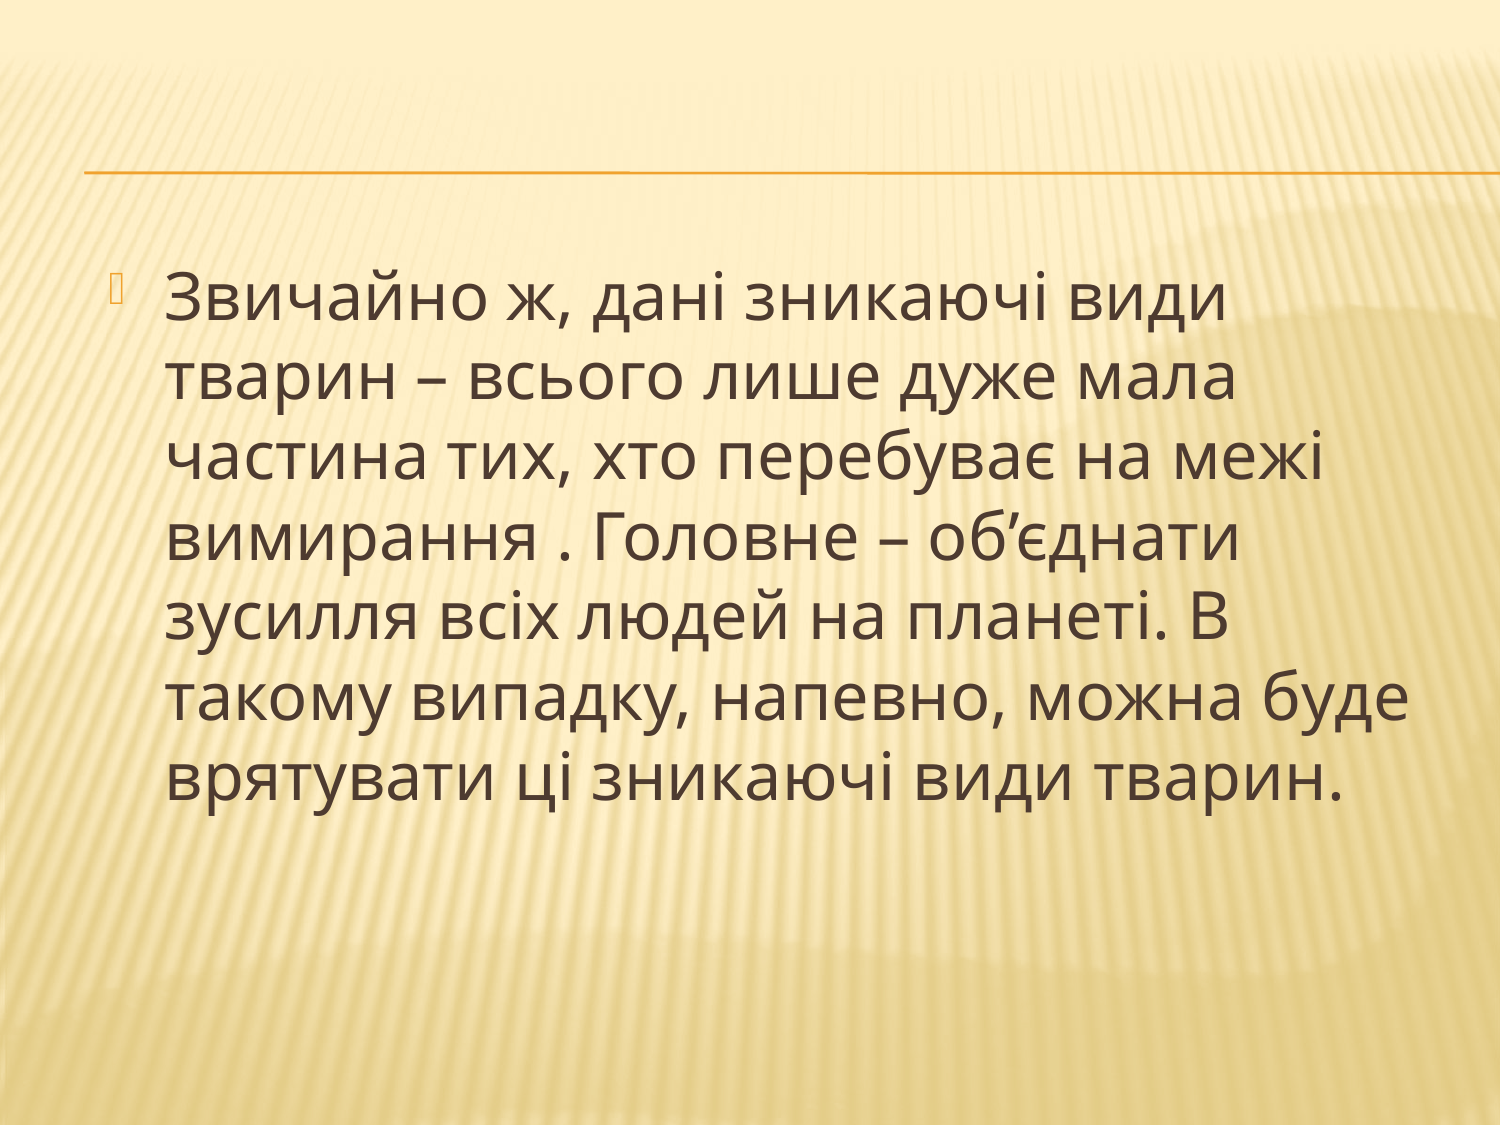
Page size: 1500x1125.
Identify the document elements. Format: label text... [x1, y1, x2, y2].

list Звичайно ж, дані зникаючі види тварин – всього лише дуже мала частина тих, хто перебуває на межі вимирання . Головне – об’єднати зусилля всіх людей на планеті. В такому випадку, напевно, можна буде врятувати ці зникаючі види тварин. [93, 246, 1444, 989]
